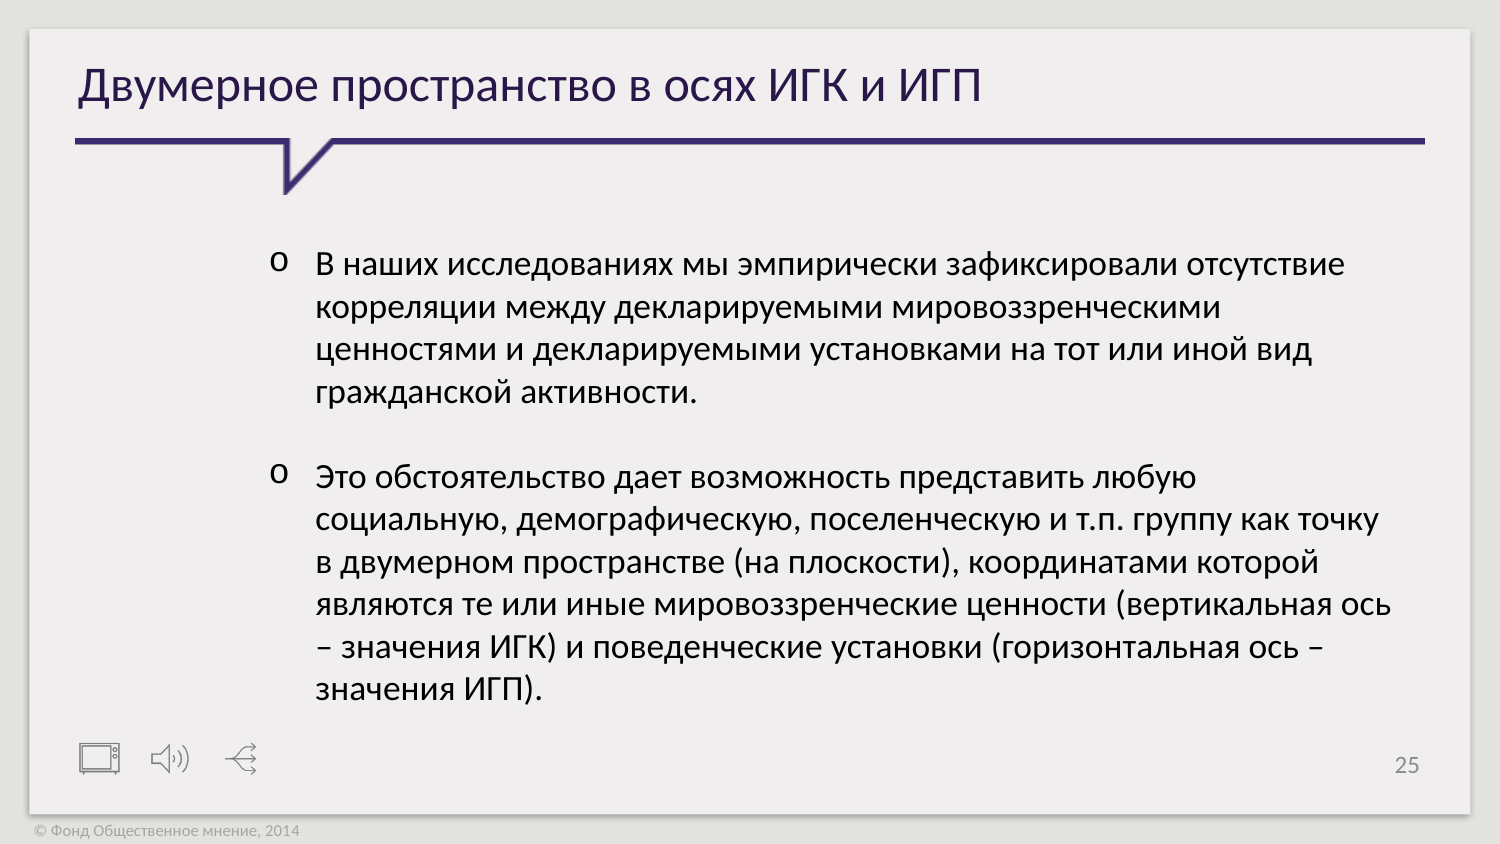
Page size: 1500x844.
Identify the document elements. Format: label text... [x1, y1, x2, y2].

text_box В наших исследованиях мы эмпирически зафиксировали отсутствие корреляции между декларируемыми мировоззренческими ценностями и декларируемыми установками на тот или иной вид гражданской активности. Это обстоятельство дает возможность представить любую социальную, демографическую, поселенческую и т.п. группу как точку в двумерном пространстве (на плоскости), координатами которой являются те или иные мировоззренческие ценности (вертикальная ось – значения ИГК) и поведенческие установки (горизонтальная ось – значения ИГП). [253, 232, 1412, 659]
title Двумерное пространство в осях ИГК и ИГП [63, 43, 1412, 139]
